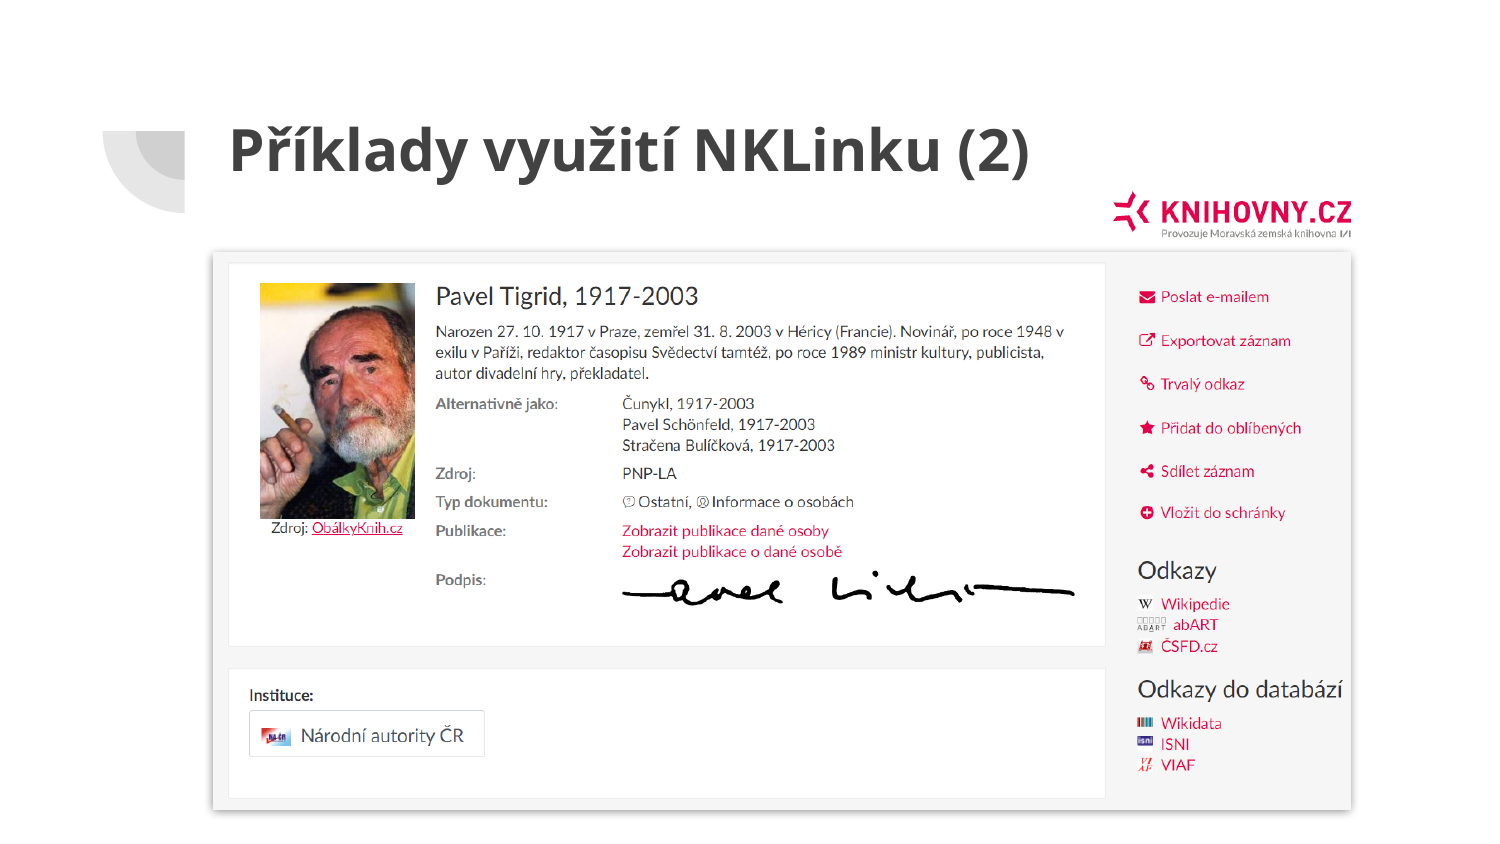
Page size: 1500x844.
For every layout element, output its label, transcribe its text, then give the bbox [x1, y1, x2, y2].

picture [1113, 190, 1352, 240]
title Příklady využití NKLinku (2) [213, 98, 1368, 263]
picture [213, 252, 1352, 810]
